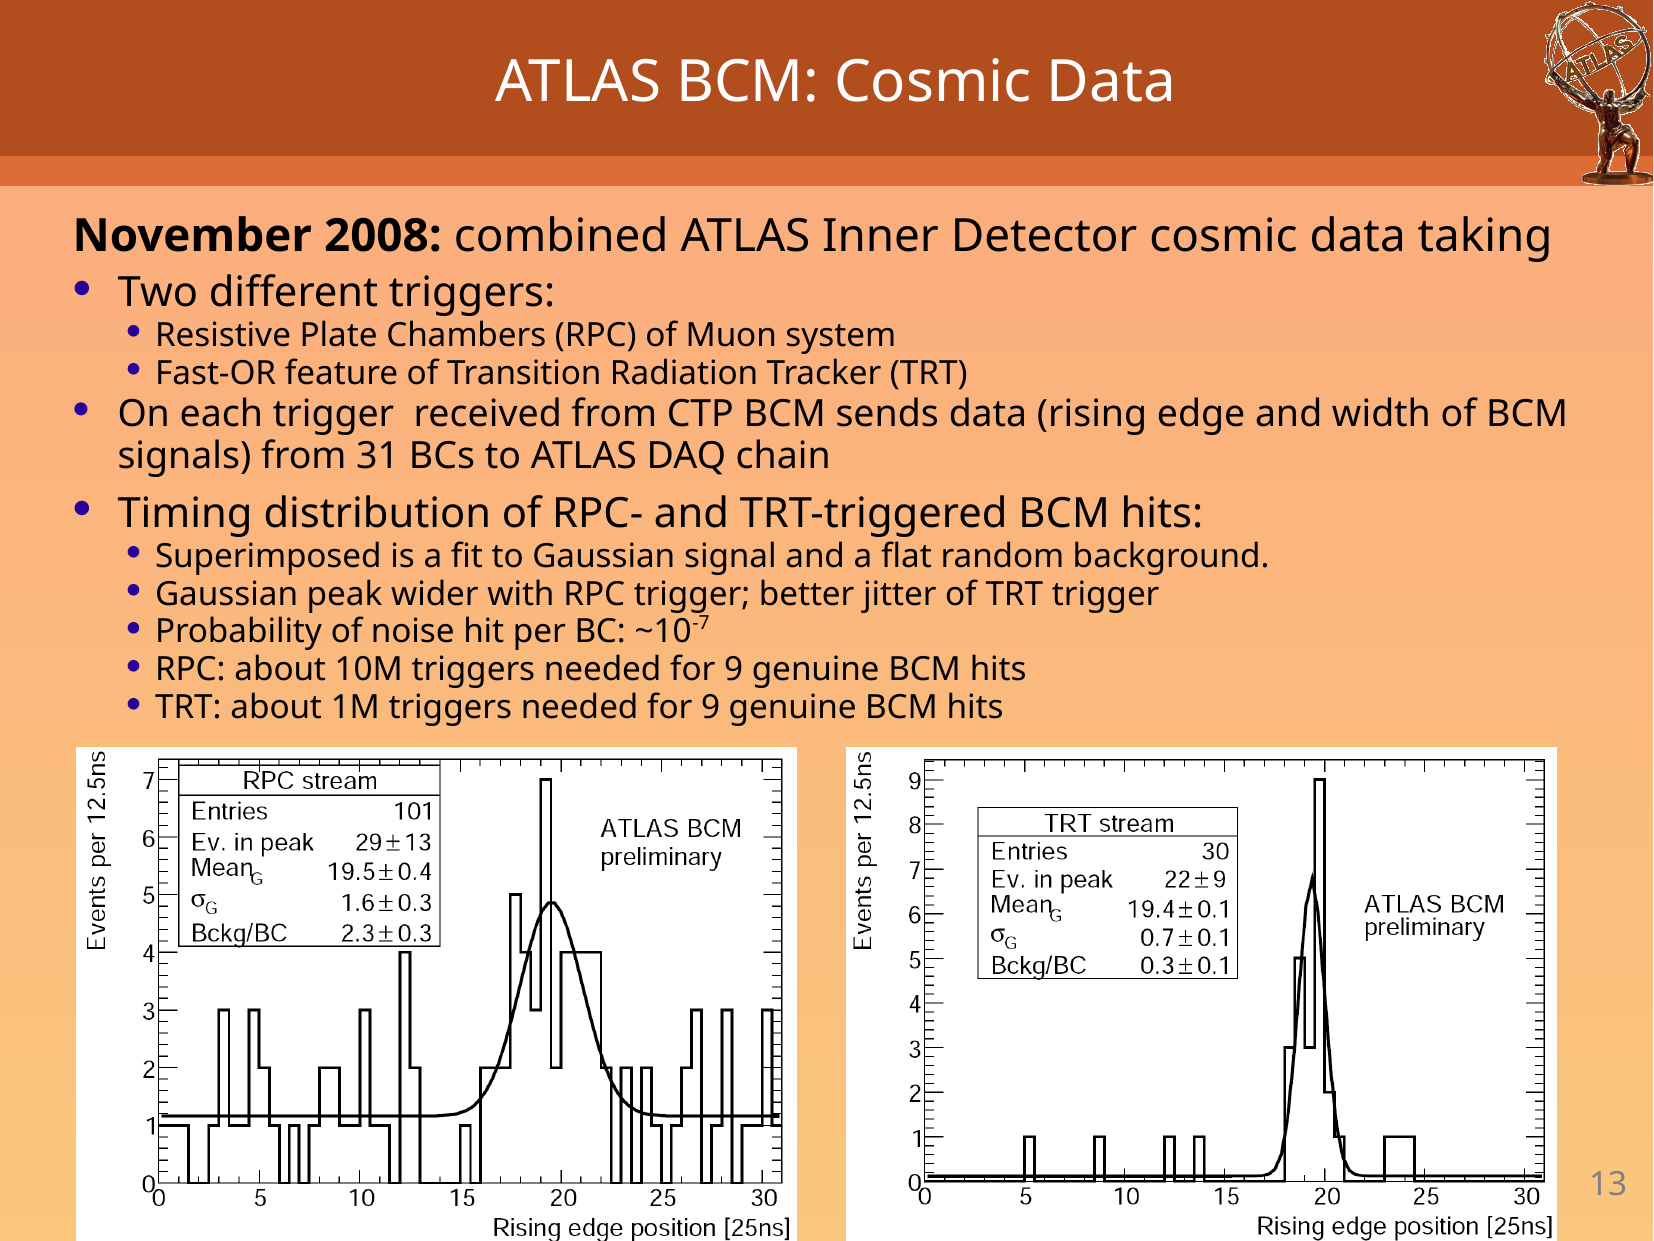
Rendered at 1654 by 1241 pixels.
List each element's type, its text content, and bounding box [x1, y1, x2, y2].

text_box November 2008: combined ATLAS Inner Detector cosmic data taking Two different triggers: Resistive Plate Chambers (RPC) of Muon system Fast-OR feature of Transition Radiation Tracker (TRT) On each trigger received from CTP BCM sends data (rising edge and width of BCM signals) from 31 BCs to ATLAS DAQ chain Timing distribution of RPC- and TRT-triggered BCM hits: Superimposed is a fit to Gaussian signal and a flat random background. Gaussian peak wider with RPC trigger; better jitter of TRT trigger Probability of noise hit per BC: ~10-7 RPC: about 10M triggers needed for 9 genuine BCM hits TRT: about 1M triggers needed for 9 genuine BCM hits [35, 183, 1617, 836]
slide_number 13 [1560, 1162, 1628, 1217]
picture [1541, 0, 1654, 186]
picture [846, 746, 1557, 1241]
picture [76, 746, 797, 1241]
title ATLAS BCM: Cosmic Data [58, 5, 1613, 155]
